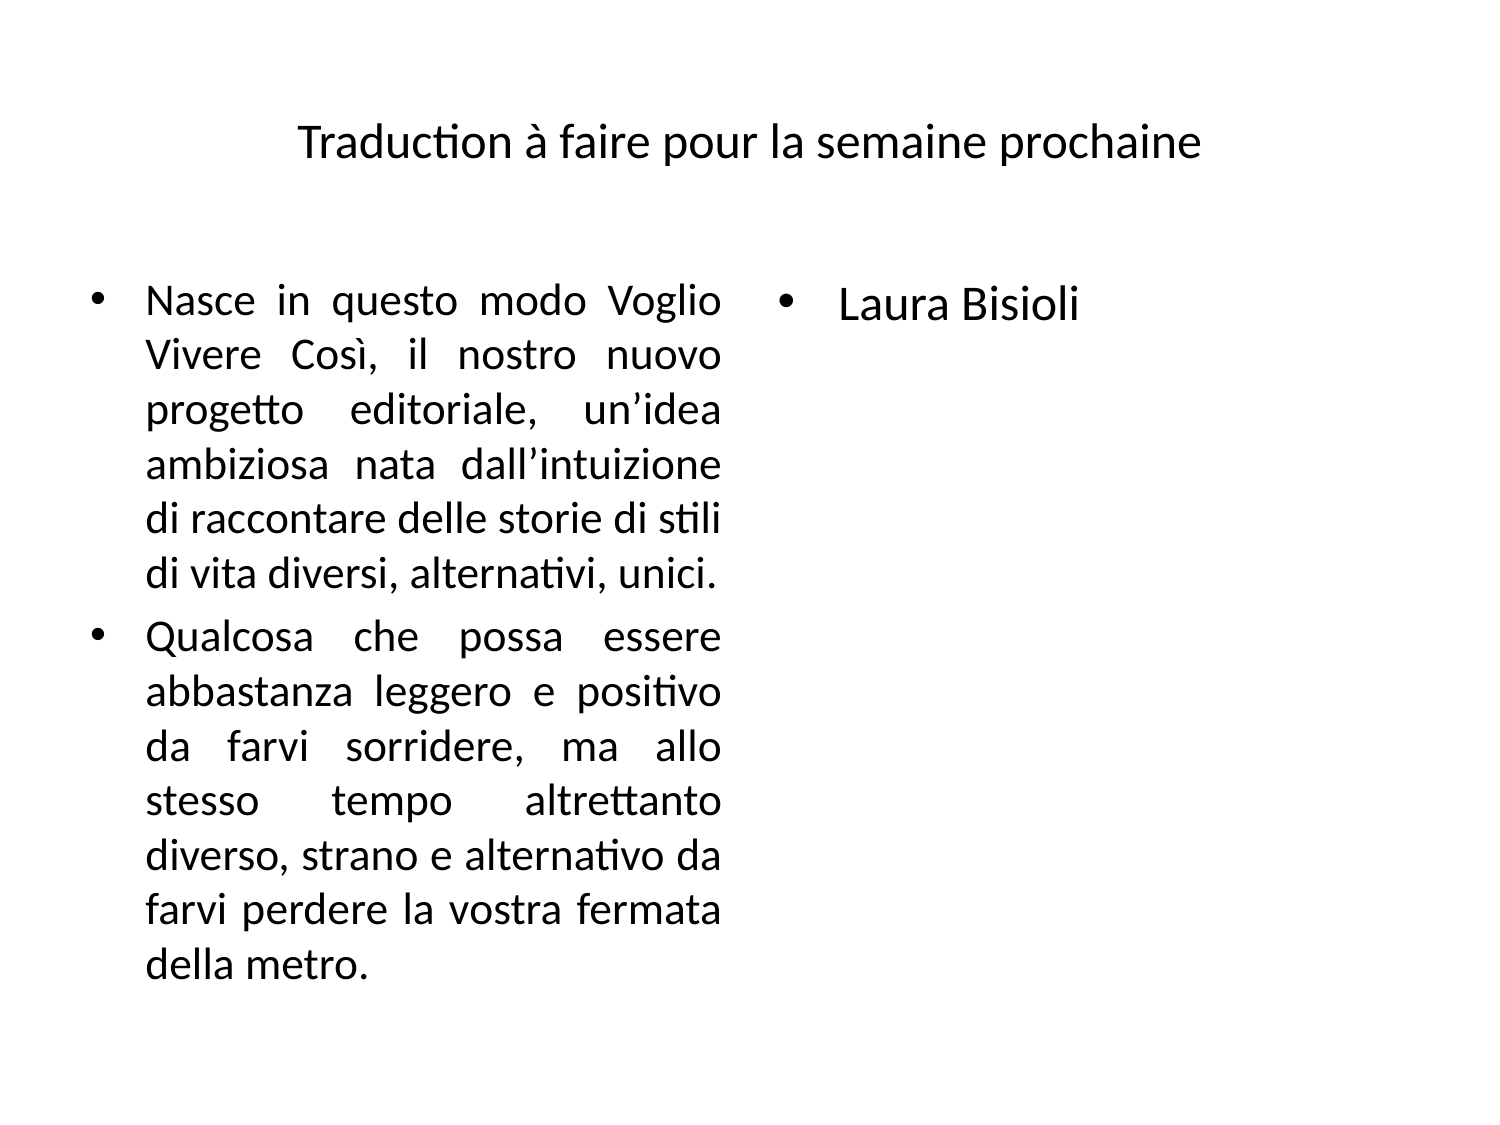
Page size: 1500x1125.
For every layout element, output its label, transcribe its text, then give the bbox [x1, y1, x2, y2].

list Nasce in questo modo Voglio Vivere Così, il nostro nuovo progetto editoriale, un’idea ambiziosa nata dall’intuizione di raccontare delle storie di stili di vita diversi, alternativi, unici. Qualcosa che possa essere abbastanza leggero e positivo da farvi sorridere, ma allo stesso tempo altrettanto diverso, strano e alternativo da farvi perdere la vostra fermata della metro. [75, 262, 738, 1005]
title Traduction à faire pour la semaine prochaine [75, 45, 1425, 233]
list Laura Bisioli [762, 262, 1425, 1005]
